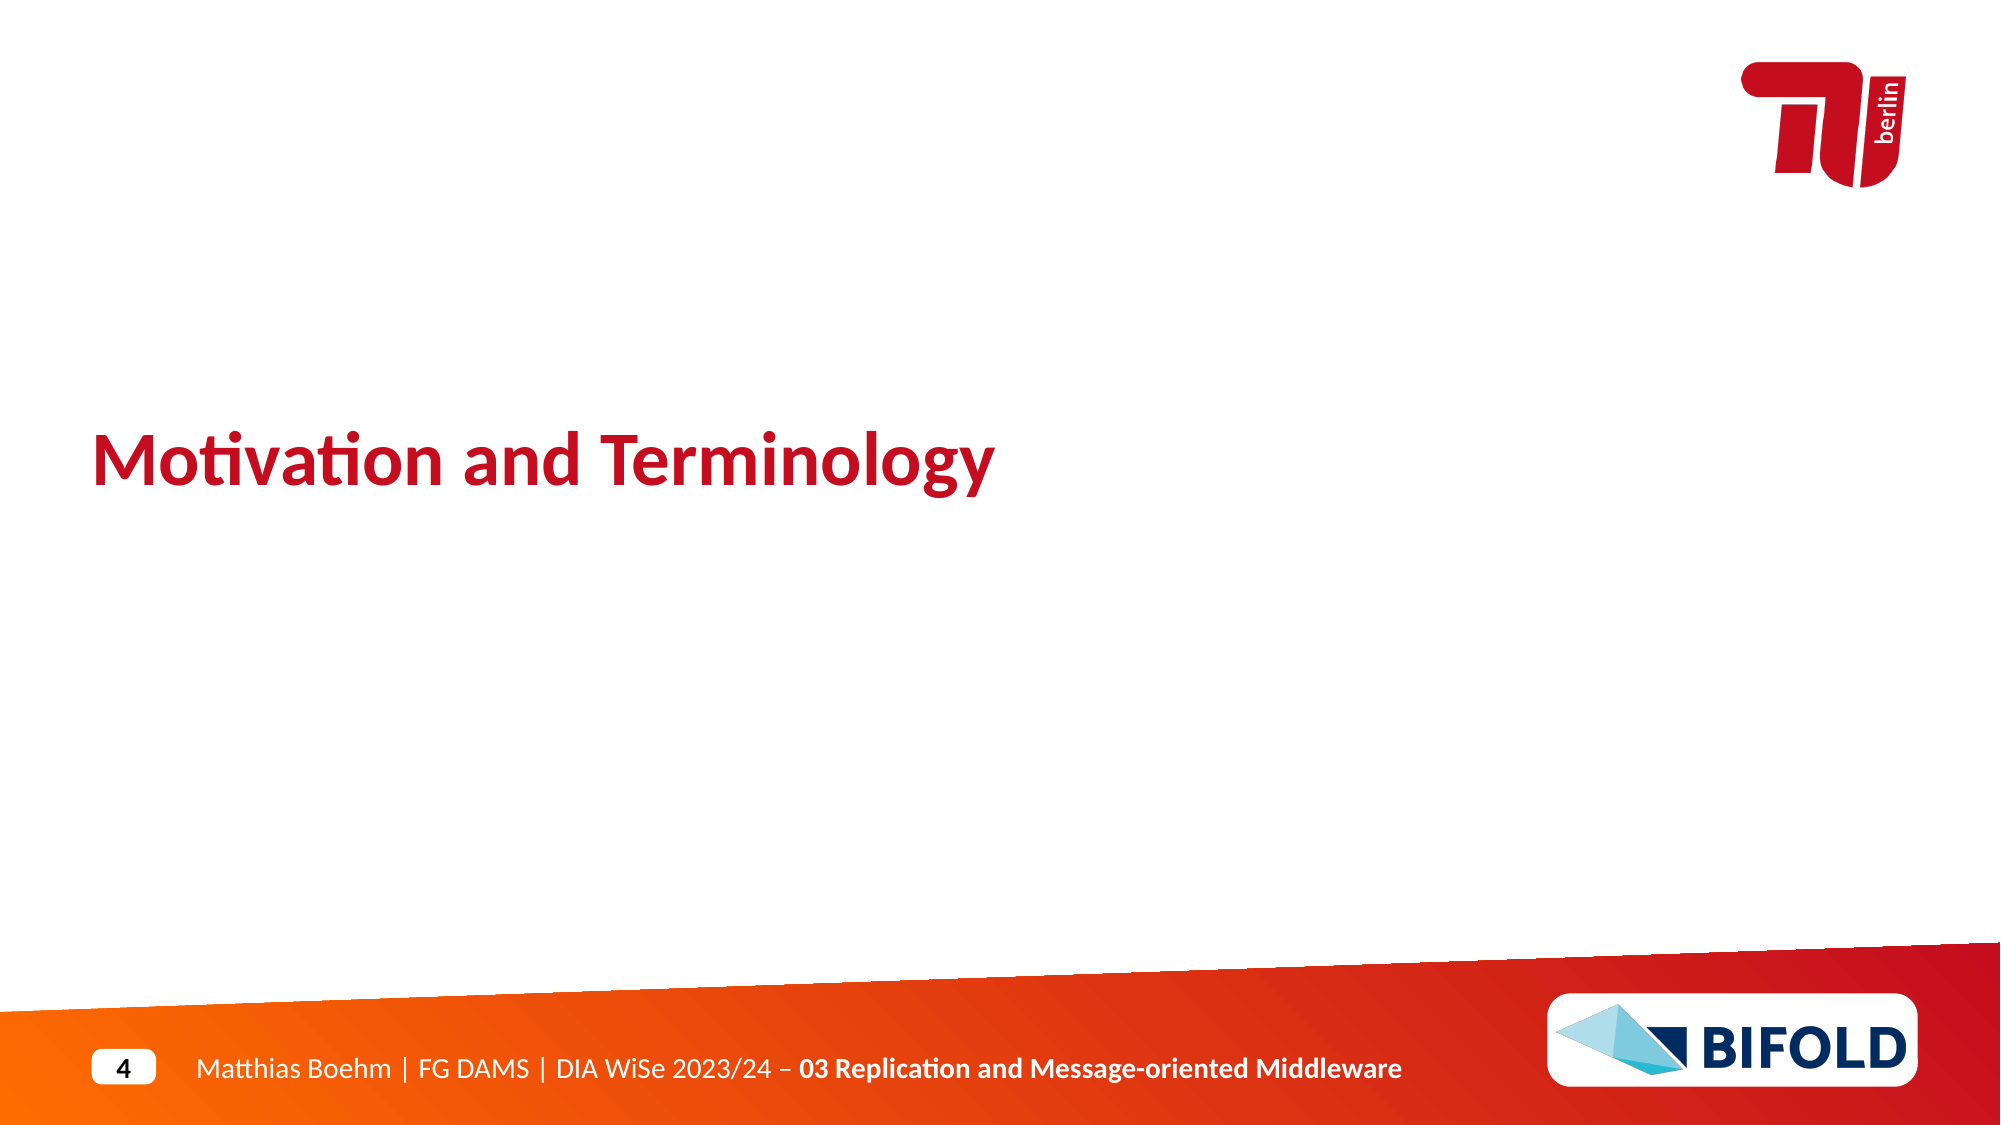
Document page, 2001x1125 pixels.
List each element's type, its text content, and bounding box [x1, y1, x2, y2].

picture [1741, 62, 1906, 188]
picture [1556, 1004, 1906, 1075]
list Motivation and Terminology [91, 423, 1455, 542]
